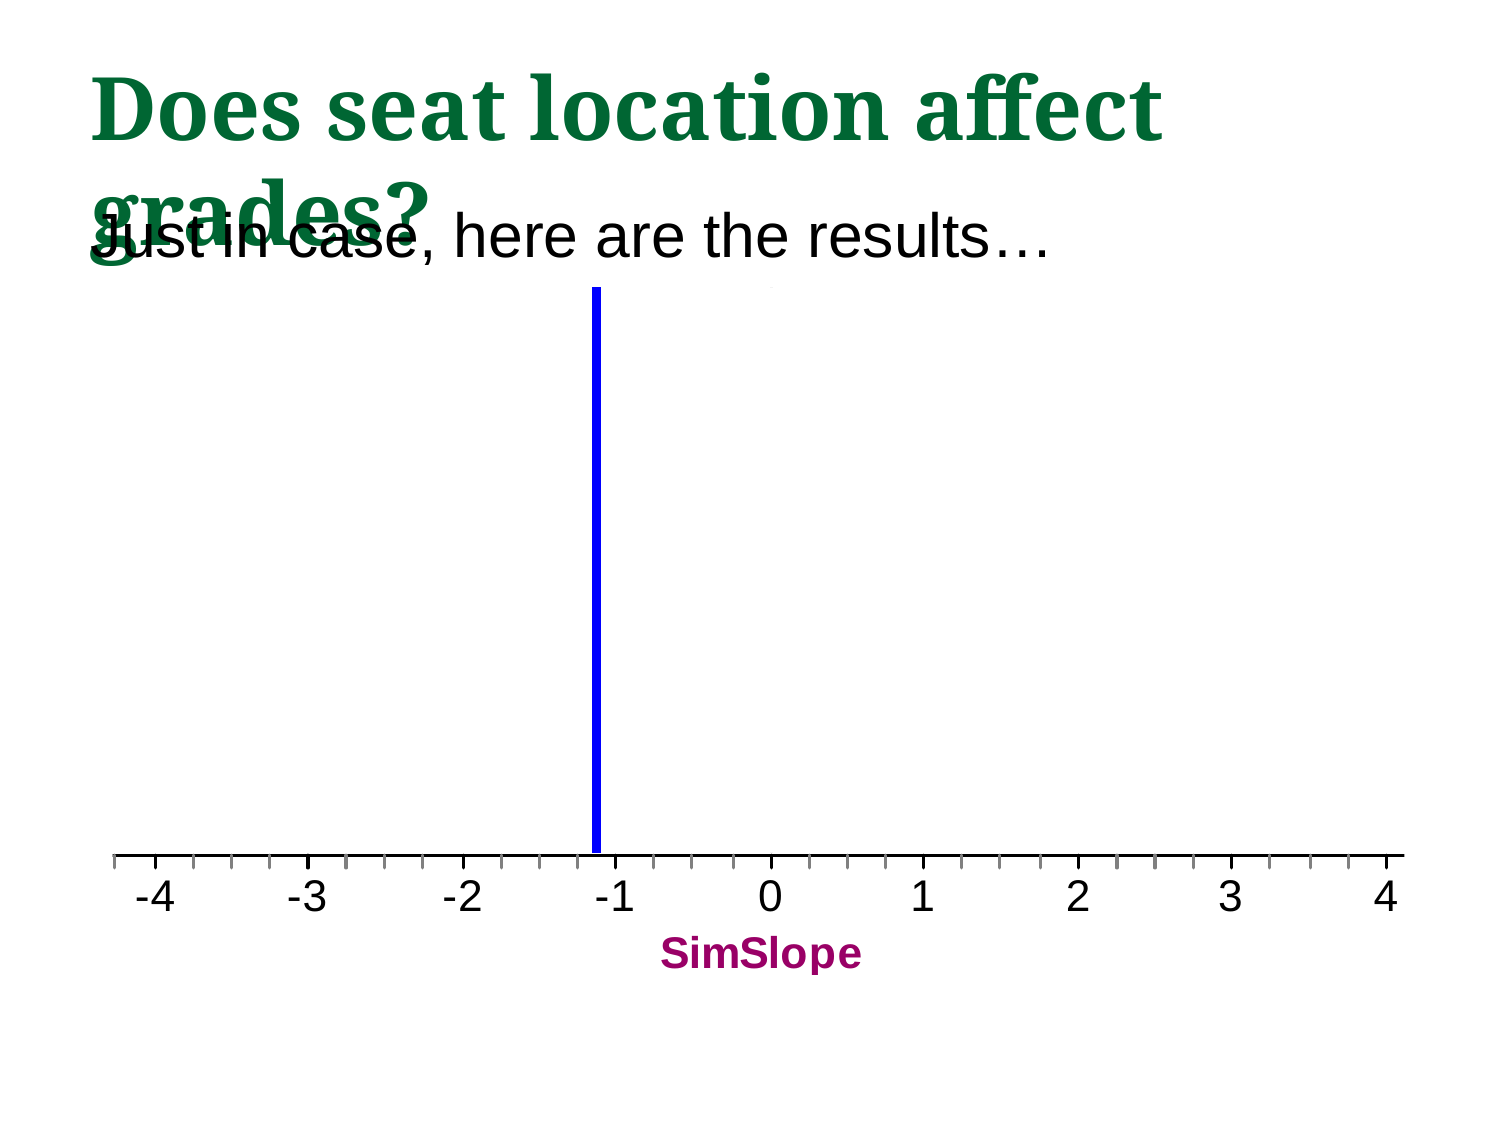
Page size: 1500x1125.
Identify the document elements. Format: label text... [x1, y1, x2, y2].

picture [112, 287, 1405, 976]
list Just in case, here are the results… [75, 187, 1425, 931]
title Does seat location affect grades? [75, 45, 1425, 187]
